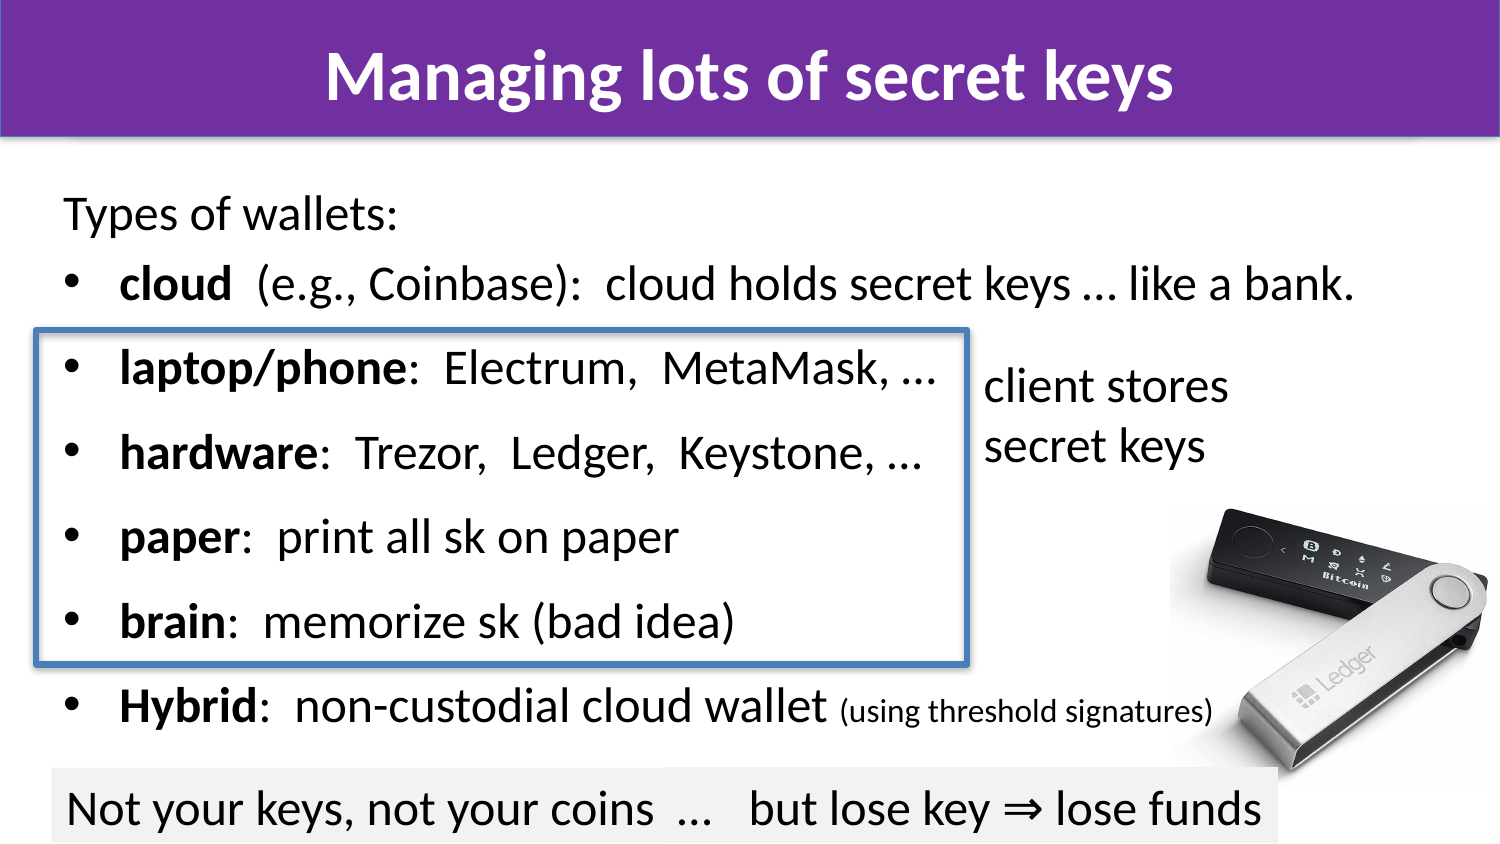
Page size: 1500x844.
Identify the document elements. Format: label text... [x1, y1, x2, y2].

text_box client stores secret keys [971, 345, 1245, 480]
text_box [35, 329, 968, 665]
picture [1170, 508, 1489, 788]
title Managing lots of secret keys [75, 20, 1425, 123]
list Types of wallets: cloud (e.g., Coinbase): cloud holds secret keys … like a bank. laptop/phone: Electrum, MetaMask, … hardware: Trezor, Ledger, Keystone, … paper: print all sk on paper brain: memorize sk (bad idea) Hybrid: non-custodial cloud wallet (using threshold signatures) [47, 172, 1428, 800]
text_box but lose key ⇒ lose funds [739, 800, 1278, 843]
text_box Not your keys, not your coins … [51, 767, 739, 843]
